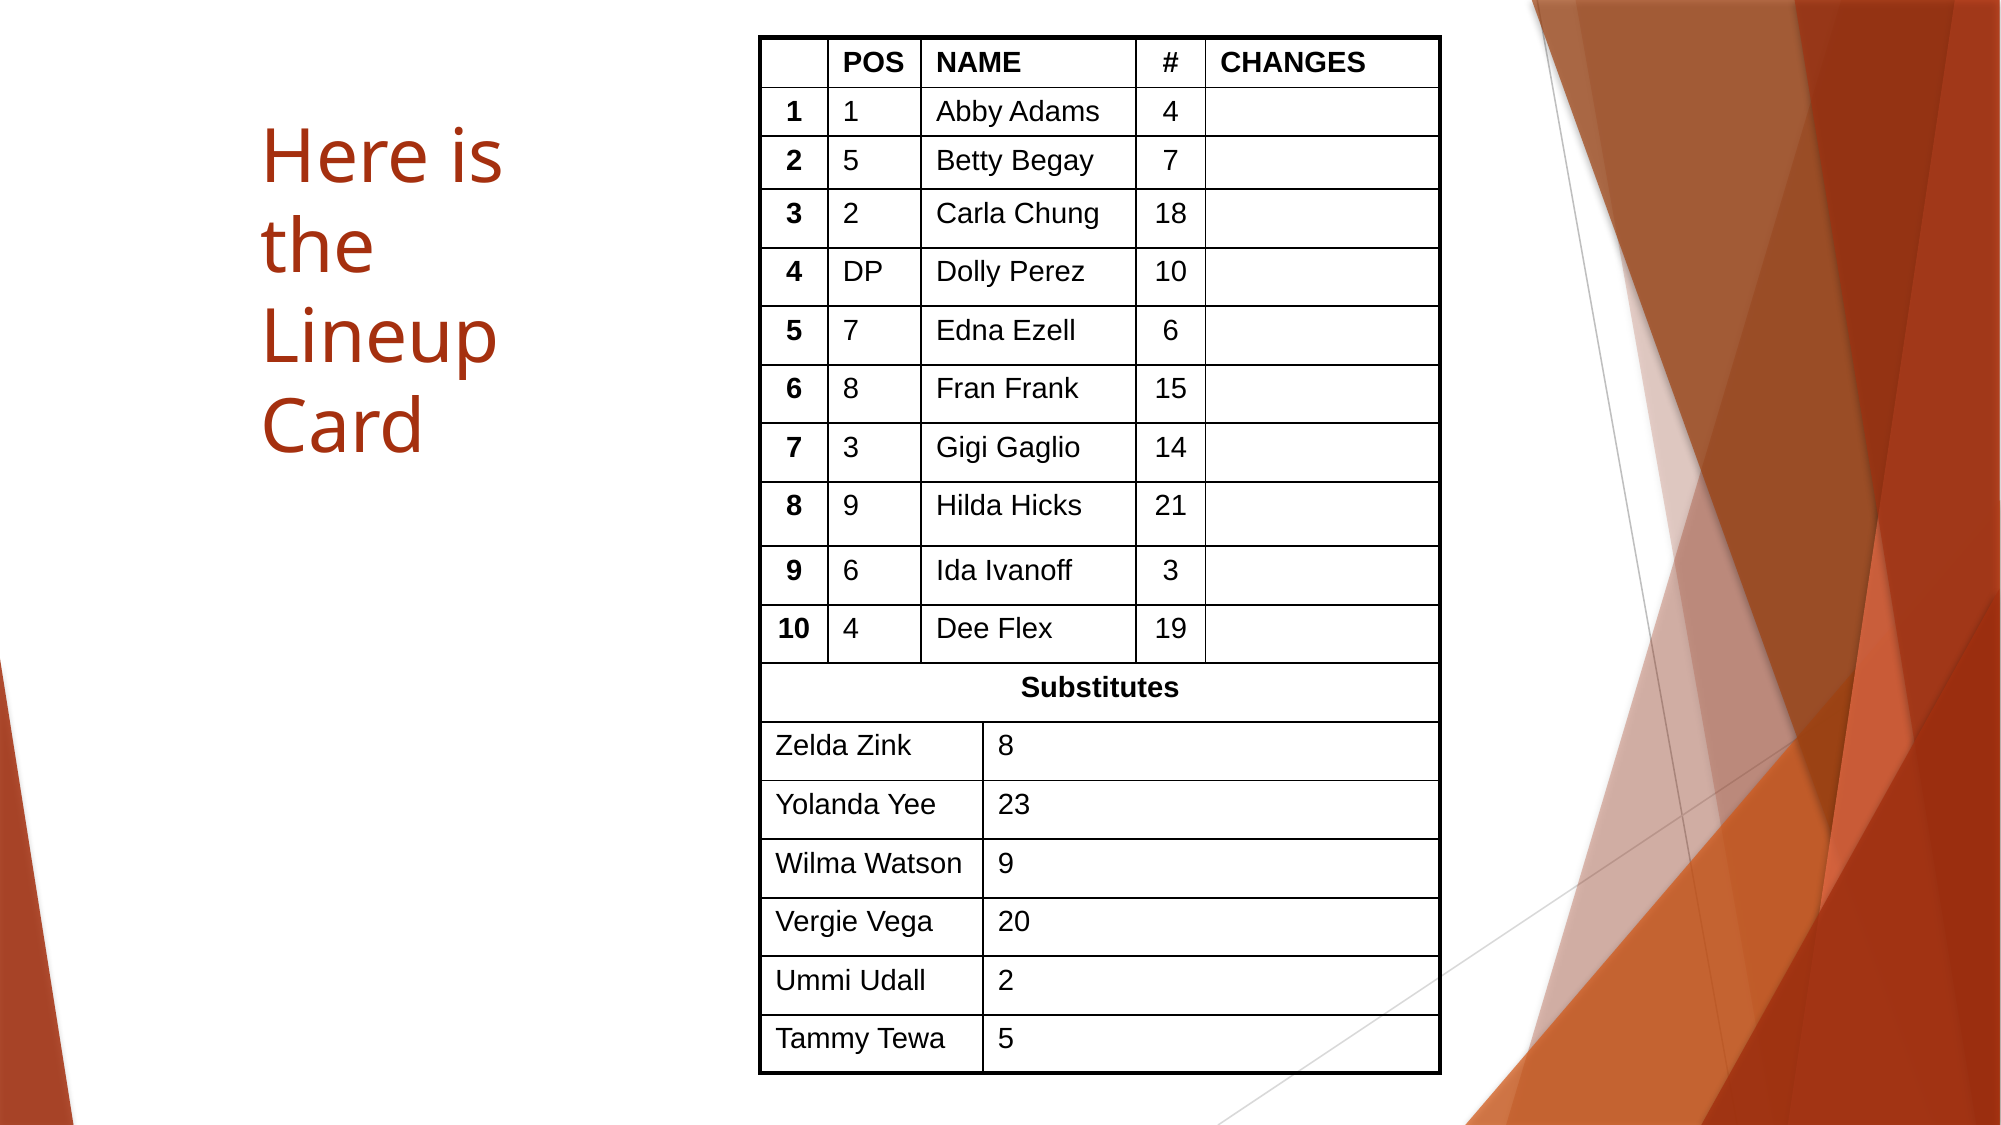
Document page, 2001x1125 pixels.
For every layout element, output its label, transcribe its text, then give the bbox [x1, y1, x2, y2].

table_cell Fran Frank [922, 366, 1135, 422]
table_cell Carla Chung [922, 190, 1135, 247]
table_cell 4 [829, 606, 920, 662]
table_cell 2 [829, 190, 920, 247]
table_cell Abby Adams [922, 88, 1135, 135]
table_cell Zelda Zink [762, 723, 982, 780]
table_cell 9 [762, 547, 827, 604]
table_cell 5 [984, 1016, 1438, 1071]
table_cell 8 [984, 723, 1438, 780]
table_cell 1 [762, 88, 827, 135]
table_cell 14 [1137, 424, 1205, 481]
table_cell Dolly Perez [922, 249, 1135, 305]
table_cell 6 [1137, 307, 1205, 364]
table_cell 4 [762, 249, 827, 305]
table_cell 8 [829, 366, 920, 422]
table_cell DP [829, 249, 920, 305]
table_cell [1206, 424, 1438, 481]
table_cell Substitutes [762, 664, 1438, 721]
table_cell 3 [829, 424, 920, 481]
table_cell Vergie Vega [762, 899, 982, 955]
table_cell [1206, 366, 1438, 422]
table_cell Dee Flex [922, 606, 1135, 662]
table_cell 20 [984, 899, 1438, 955]
table_cell [1206, 88, 1438, 135]
title Here is the Lineup Card [245, 99, 634, 988]
table_cell [1206, 249, 1438, 305]
table_cell Ida Ivanoff [922, 547, 1135, 604]
table_cell 10 [1137, 249, 1205, 305]
table_cell 1 [829, 88, 920, 135]
table_cell Edna Ezell [922, 307, 1135, 364]
table_cell [1206, 483, 1438, 545]
table_cell Ummi Udall [762, 957, 982, 1014]
table_cell 4 [1137, 88, 1205, 135]
table_cell Betty Begay [922, 137, 1135, 188]
table_cell 10 [762, 606, 827, 662]
table_header NAME [922, 40, 1135, 87]
table_cell 5 [762, 307, 827, 364]
table_header [762, 40, 827, 87]
table_cell 5 [829, 137, 920, 188]
table_cell Yolanda Yee [762, 781, 982, 838]
table_cell 7 [829, 307, 920, 364]
table_header # [1137, 40, 1205, 87]
table_cell 8 [762, 483, 827, 545]
table_cell 7 [1137, 137, 1205, 188]
table_cell 19 [1137, 606, 1205, 662]
table_cell 3 [1137, 547, 1205, 604]
table_cell [1206, 547, 1438, 604]
table_cell [1206, 137, 1438, 188]
table_cell [1206, 190, 1438, 247]
table_cell Gigi Gaglio [922, 424, 1135, 481]
table_cell 7 [762, 424, 827, 481]
table_cell Hilda Hicks [922, 483, 1135, 545]
table_cell 9 [984, 840, 1438, 897]
table_cell 6 [829, 547, 920, 604]
table_cell 2 [984, 957, 1438, 1014]
table_cell 21 [1137, 483, 1205, 545]
table_cell Tammy Tewa [762, 1016, 982, 1071]
table_cell 3 [762, 190, 827, 247]
table_cell [1206, 606, 1438, 662]
table_cell 18 [1137, 190, 1205, 247]
table_cell 15 [1137, 366, 1205, 422]
table_cell 2 [762, 137, 827, 188]
table_header CHANGES [1206, 40, 1438, 87]
table_cell 6 [762, 366, 827, 422]
table_cell Wilma Watson [762, 840, 982, 897]
table_cell 9 [829, 483, 920, 545]
table_cell 23 [984, 781, 1438, 838]
table_cell [1206, 307, 1438, 364]
table_header POS [829, 40, 920, 87]
